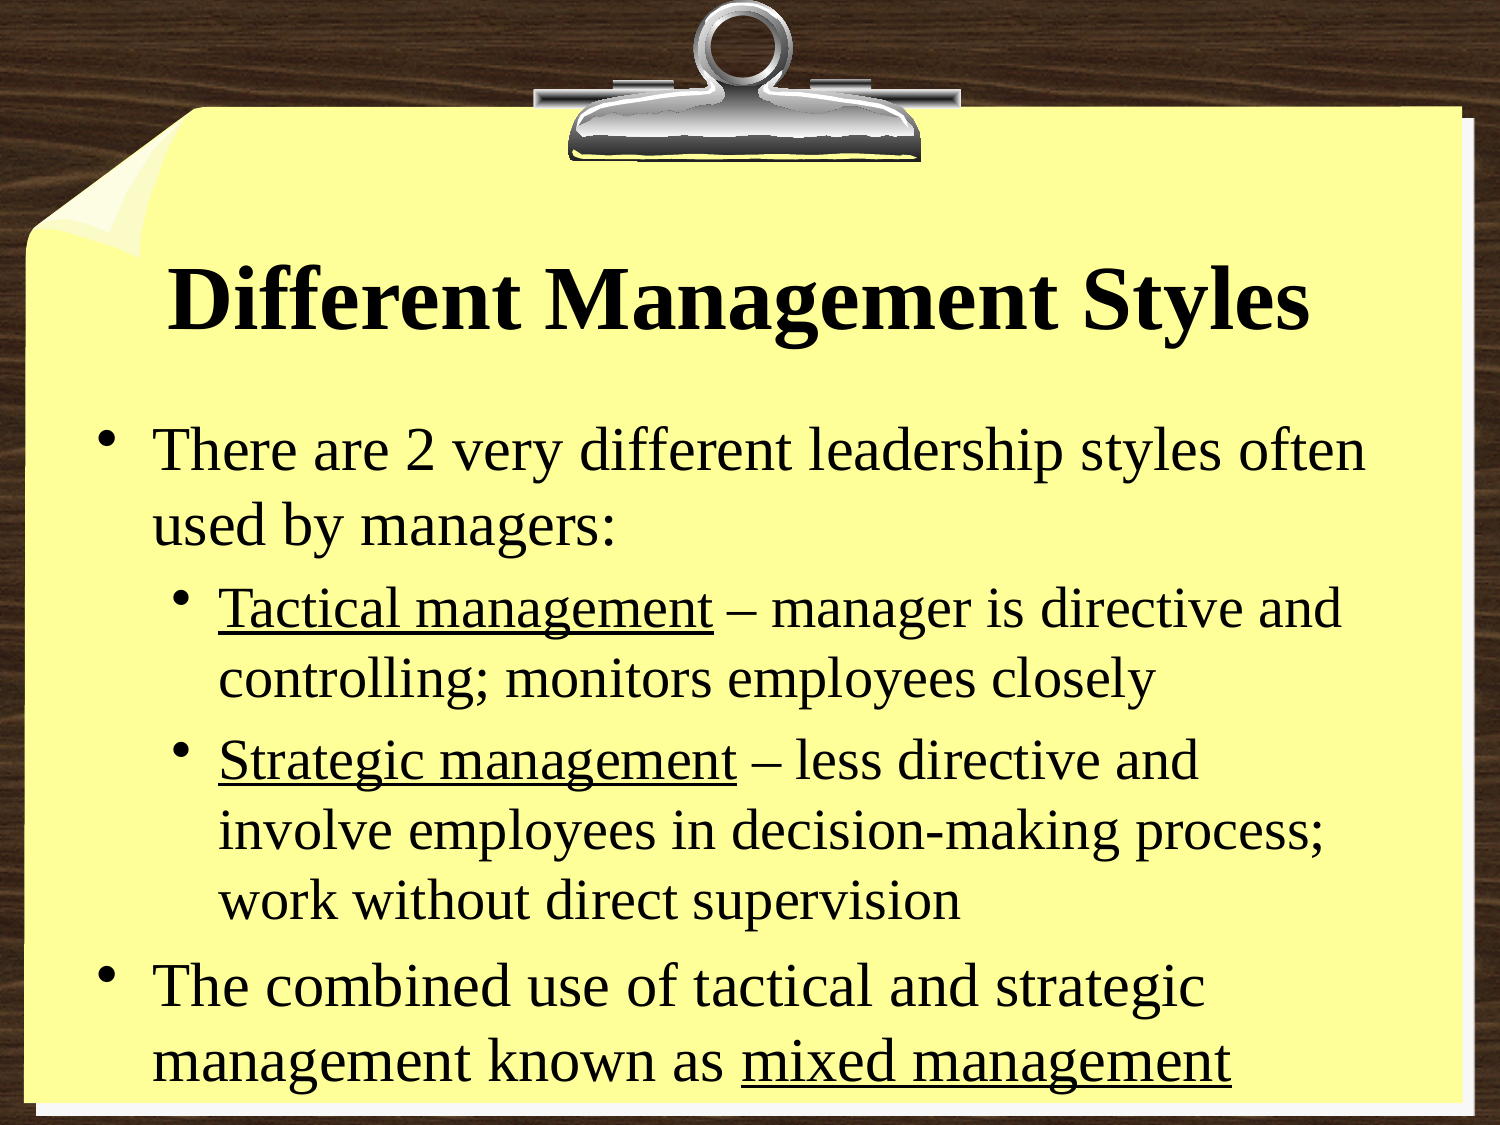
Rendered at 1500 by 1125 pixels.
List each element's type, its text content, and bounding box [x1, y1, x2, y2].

list There are 2 very different leadership styles often used by managers: Tactical management – manager is directive and controlling; monitors employees closely Strategic management – less directive and involve employees in decision-making process; work without direct supervision The combined use of tactical and strategic management known as mixed management [80, 400, 1405, 976]
picture [710, 15, 775, 78]
picture [0, 0, 1500, 1125]
title Different Management Styles [77, 199, 1403, 388]
